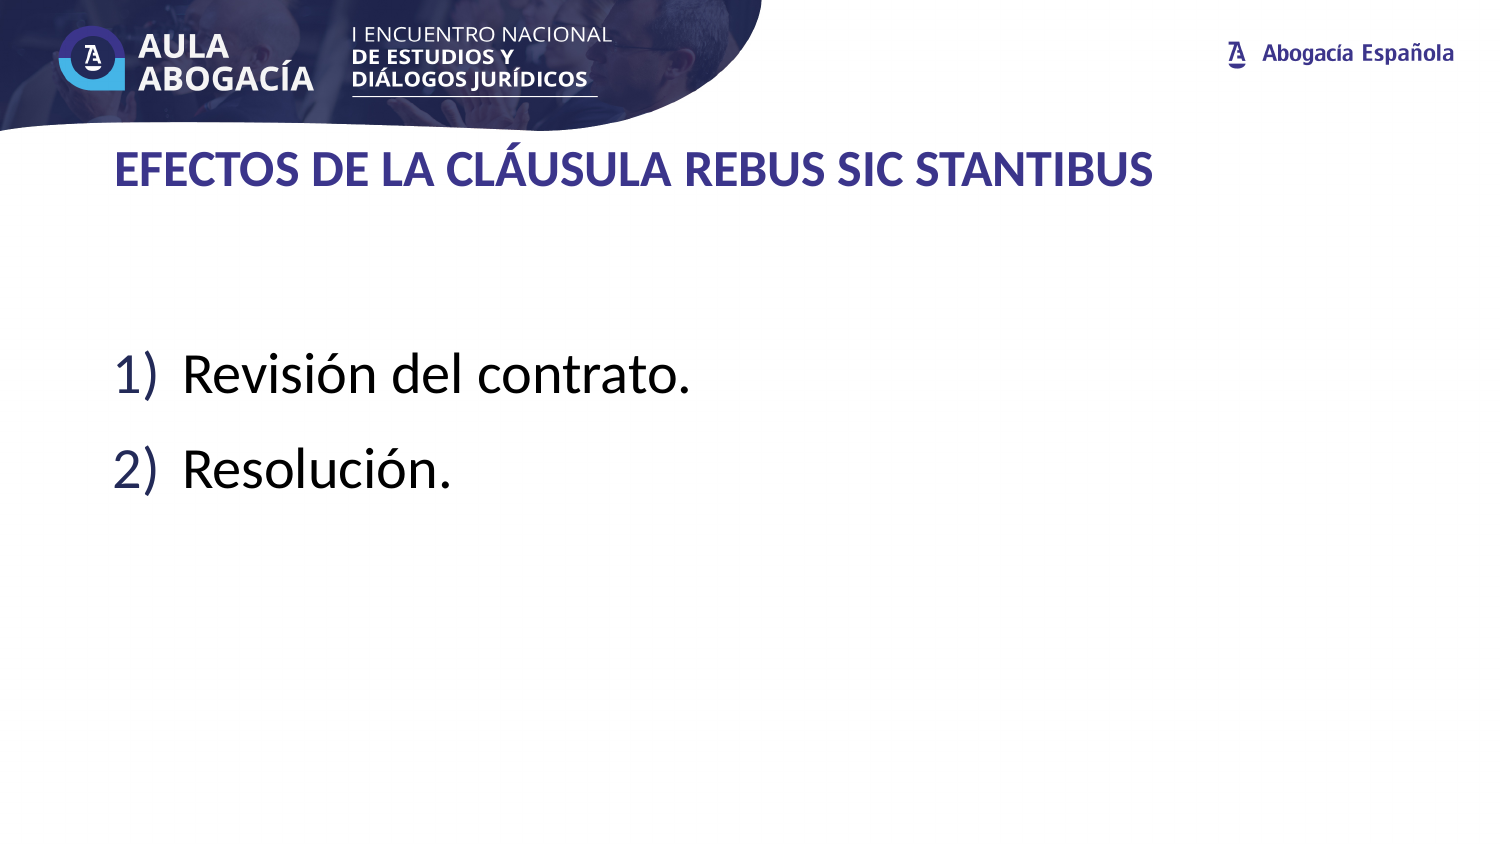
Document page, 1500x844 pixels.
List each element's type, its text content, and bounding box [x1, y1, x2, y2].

text_box Revisión del contrato. Resolución. [112, 327, 763, 508]
text_box EFECTOS DE LA CLÁUSULA REBUS SIC STANTIBUS [99, 126, 1424, 204]
picture [0, 0, 1500, 844]
